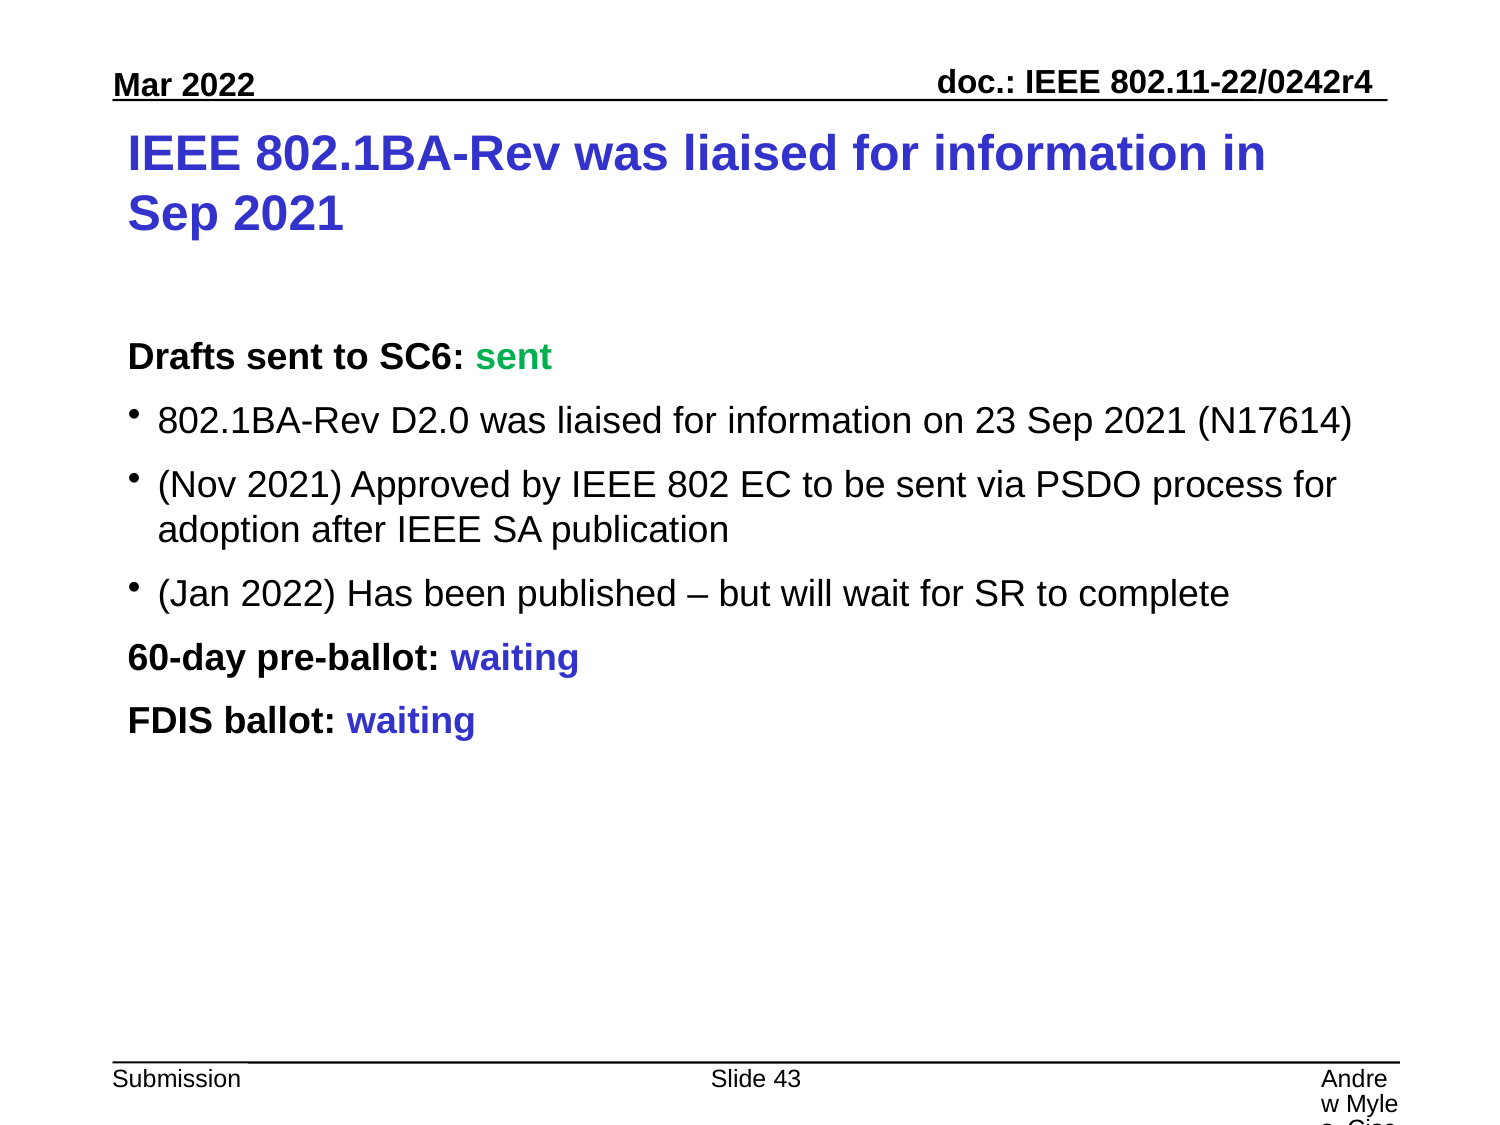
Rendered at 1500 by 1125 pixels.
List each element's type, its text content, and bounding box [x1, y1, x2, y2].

title IEEE 802.1BA-Rev was liaised for information in Sep 2021 [112, 112, 1388, 288]
list Drafts sent to SC6: sent 802.1BA-Rev D2.0 was liaised for information on 23 Sep 2021 (N17614) (Nov 2021) Approved by IEEE 802 EC to be sent via PSDO process for adoption after IEEE SA publication (Jan 2022) Has been published – but will wait for SR to complete 60-day pre-ballot: waiting FDIS ballot: waiting [112, 324, 1388, 1000]
slide_number Slide 43 [709, 1061, 803, 1093]
footer Andrew Myles, Cisco [1320, 1061, 1402, 1093]
